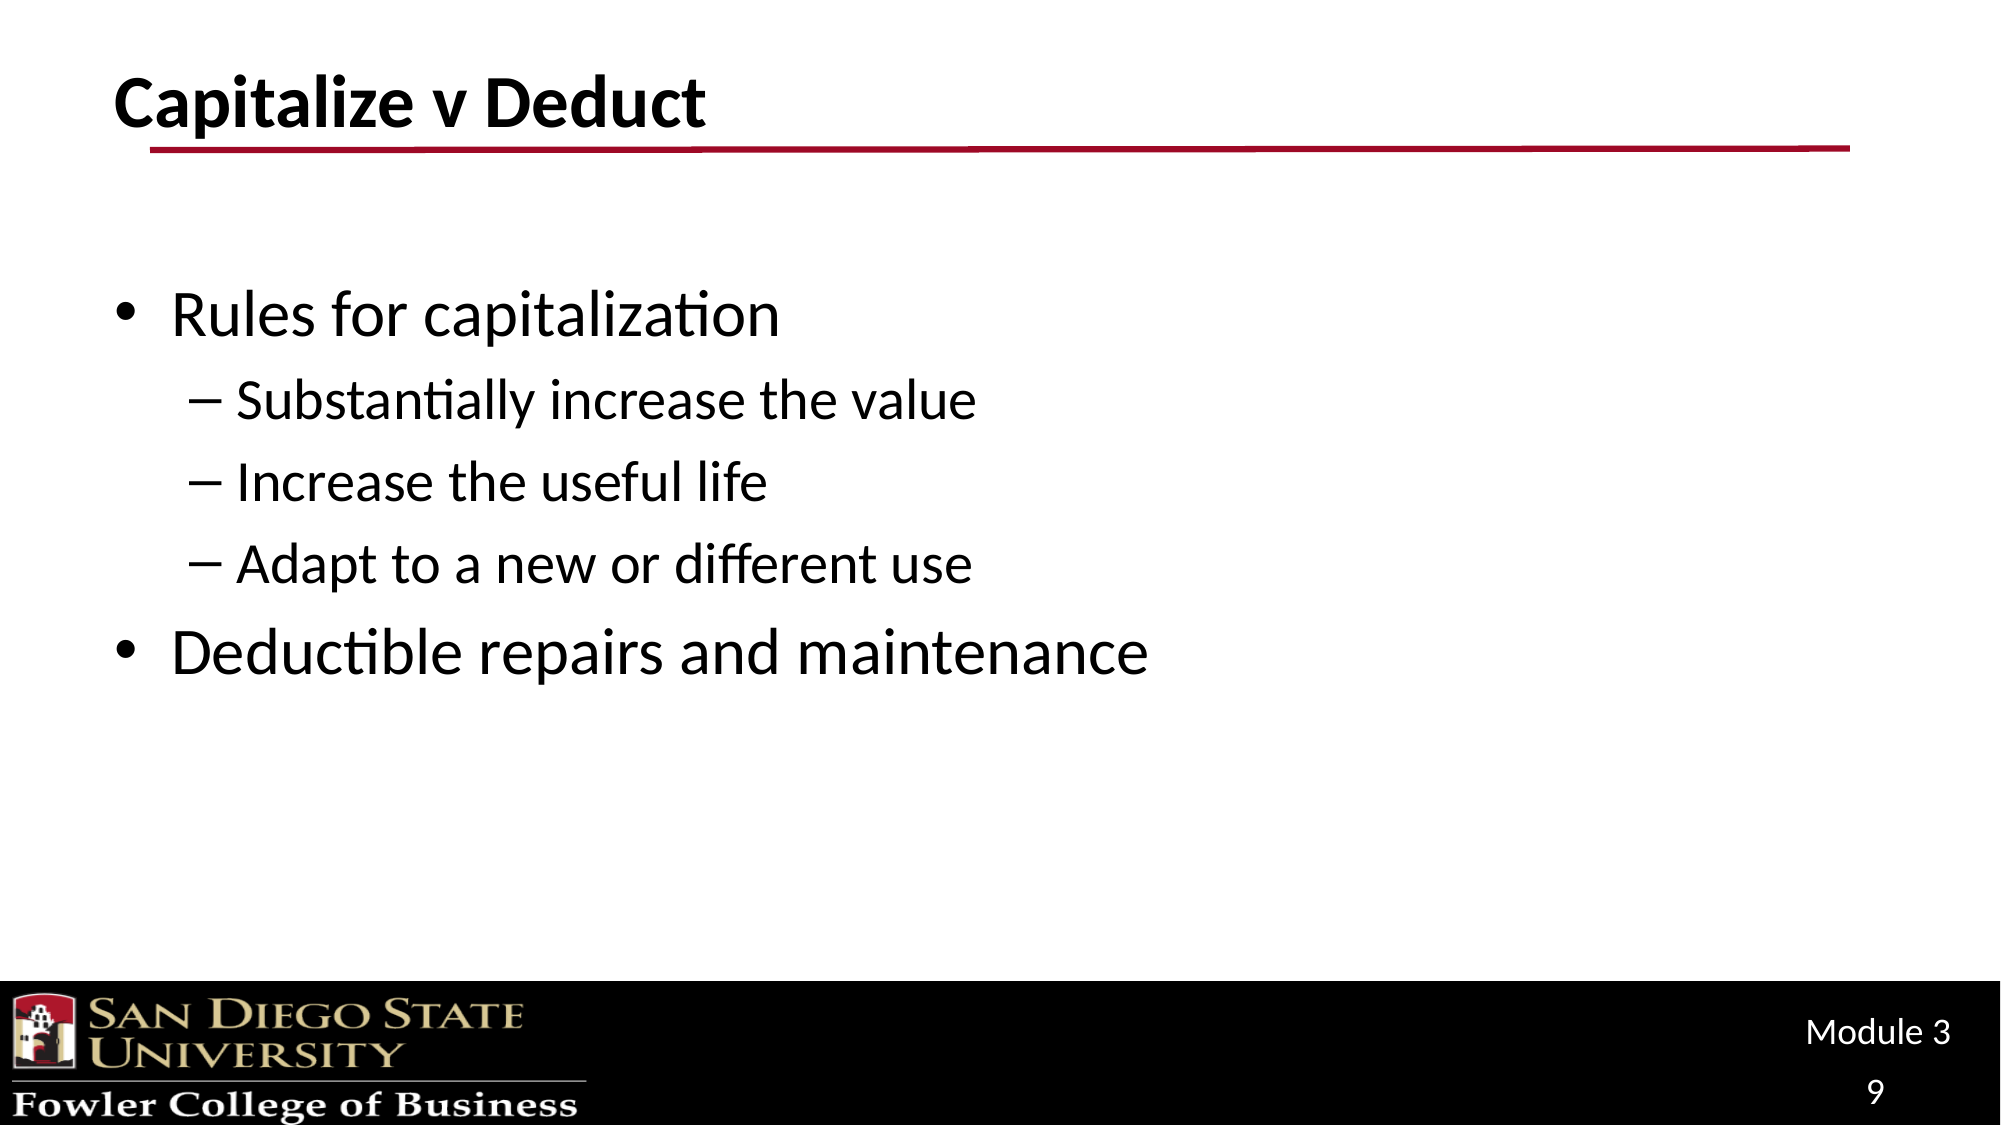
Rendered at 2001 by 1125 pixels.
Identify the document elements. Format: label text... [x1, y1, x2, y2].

slide_number Module 3 [1790, 999, 1989, 1060]
title Capitalize v Deduct [99, 45, 1900, 233]
slide_number 9 [1851, 1059, 1989, 1124]
picture [12, 992, 588, 1125]
list Rules for capitalization Substantially increase the value Increase the useful life Adapt to a new or different use Deductible repairs and maintenance [99, 262, 1900, 907]
